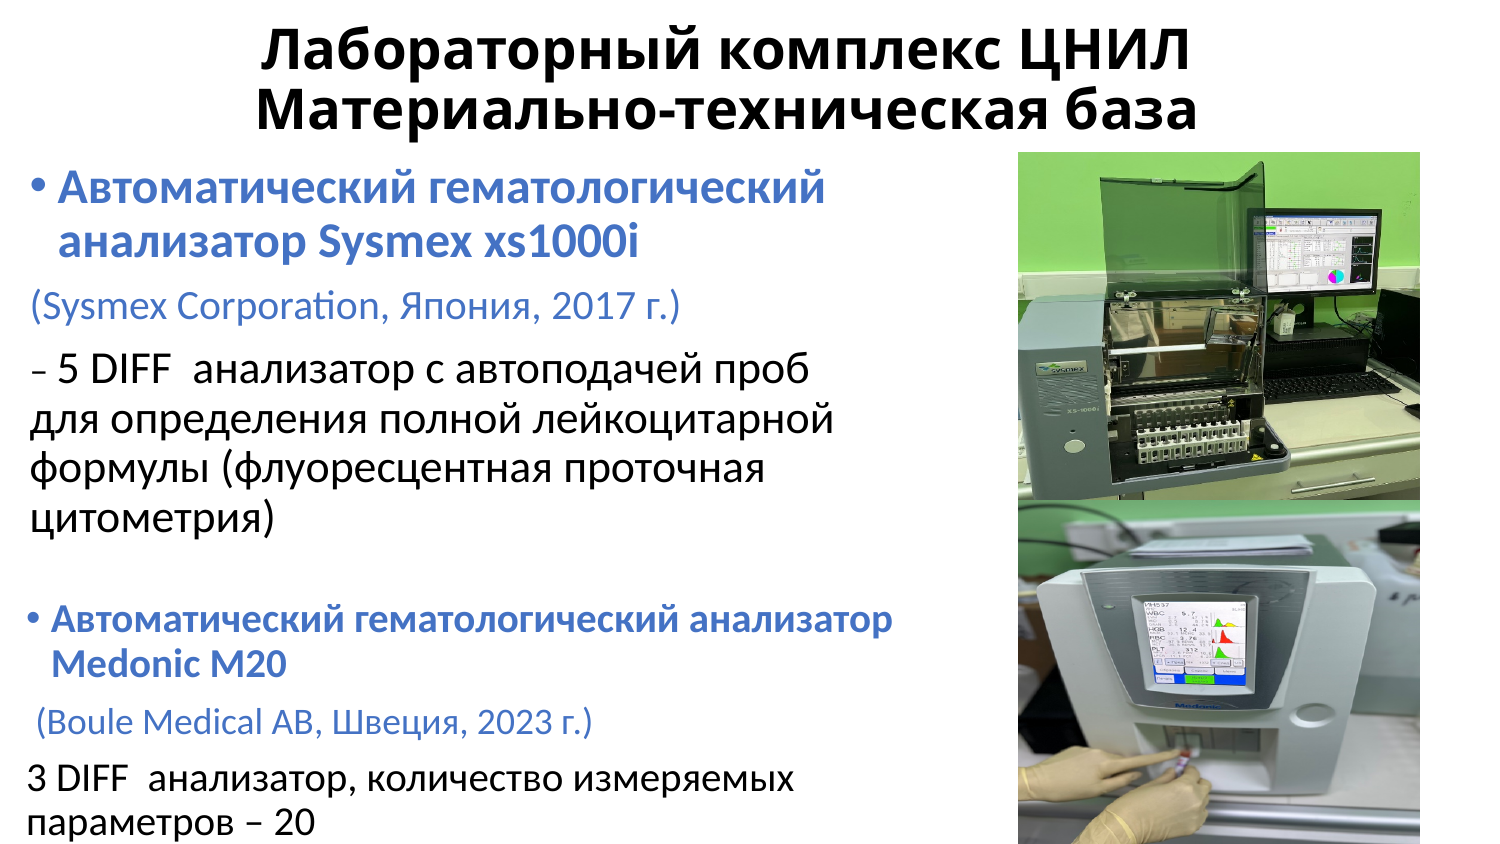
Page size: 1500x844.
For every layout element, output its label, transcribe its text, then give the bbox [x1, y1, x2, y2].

text_box Автоматический гематологический анализатор Sysmex xs1000i (Sysmex Corporation, Япония, 2017 г.) – 5 DIFF анализатор с автоподачей проб для определения полной лейкоцитарной формулы (флуоресцентная проточная цитометрия) [14, 152, 892, 550]
picture [1018, 152, 1420, 844]
title Лабораторный комплекс ЦНИЛ Материально-техническая база [79, 0, 1374, 164]
list Автоматический гематологический анализатор Medonic M20 (Boule Medical AB, Швеция, 2023 г.) 3 DIFF анализатор, количество измеряемых параметров – 20 [14, 542, 907, 844]
